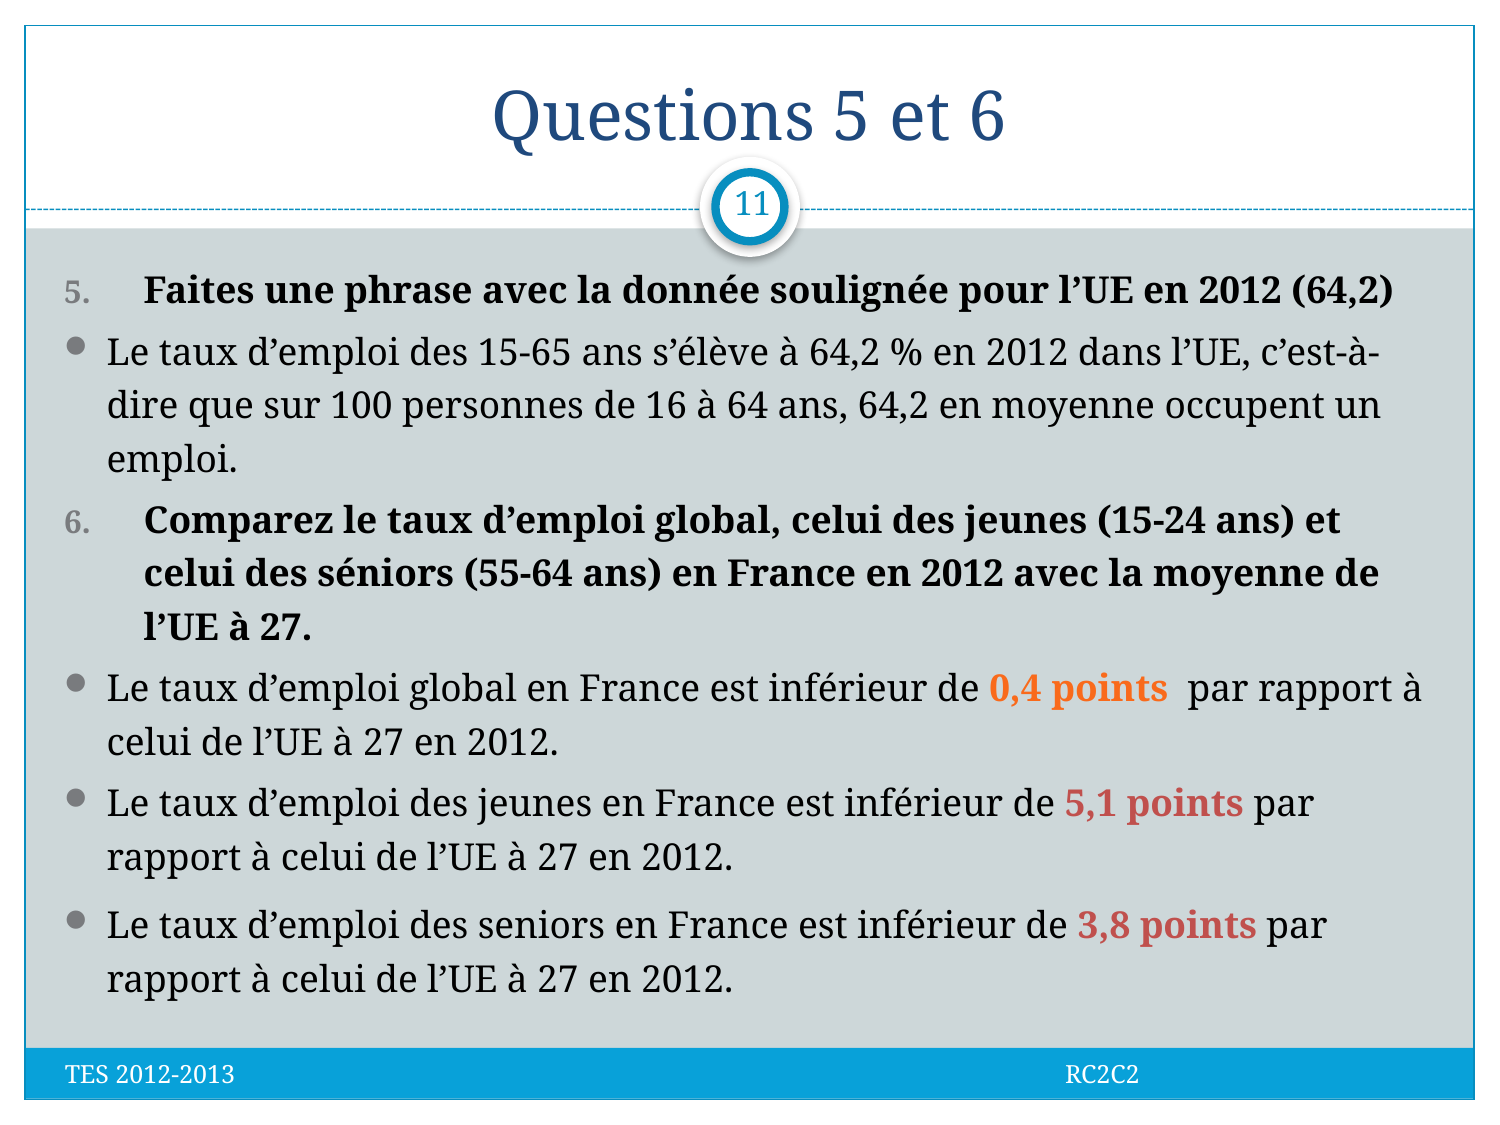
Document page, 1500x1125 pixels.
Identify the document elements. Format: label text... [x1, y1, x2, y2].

slide_number 11 [715, 168, 791, 241]
footer TES 2012-2013 RC2C2 [50, 1051, 1469, 1091]
list Faites une phrase avec la donnée soulignée pour l’UE en 2012 (64,2) Le taux d’emploi des 15-65 ans s’élève à 64,2 % en 2012 dans l’UE, c’est-à-dire que sur 100 personnes de 16 à 64 ans, 64,2 en moyenne occupent un emploi. Comparez le taux d’emploi global, celui des jeunes (15-24 ans) et celui des séniors (55-64 ans) en France en 2012 avec la moyenne de l’UE à 27. Le taux d’emploi global en France est inférieur de 0,4 points par rapport à celui de l’UE à 27 en 2012. Le taux d’emploi des jeunes en France est inférieur de 5,1 points par rapport à celui de l’UE à 27 en 2012. Le taux d’emploi des seniors en France est inférieur de 3,8 points par rapport à celui de l’UE à 27 en 2012. [49, 250, 1445, 1028]
title Questions 5 et 6 [49, 37, 1450, 162]
